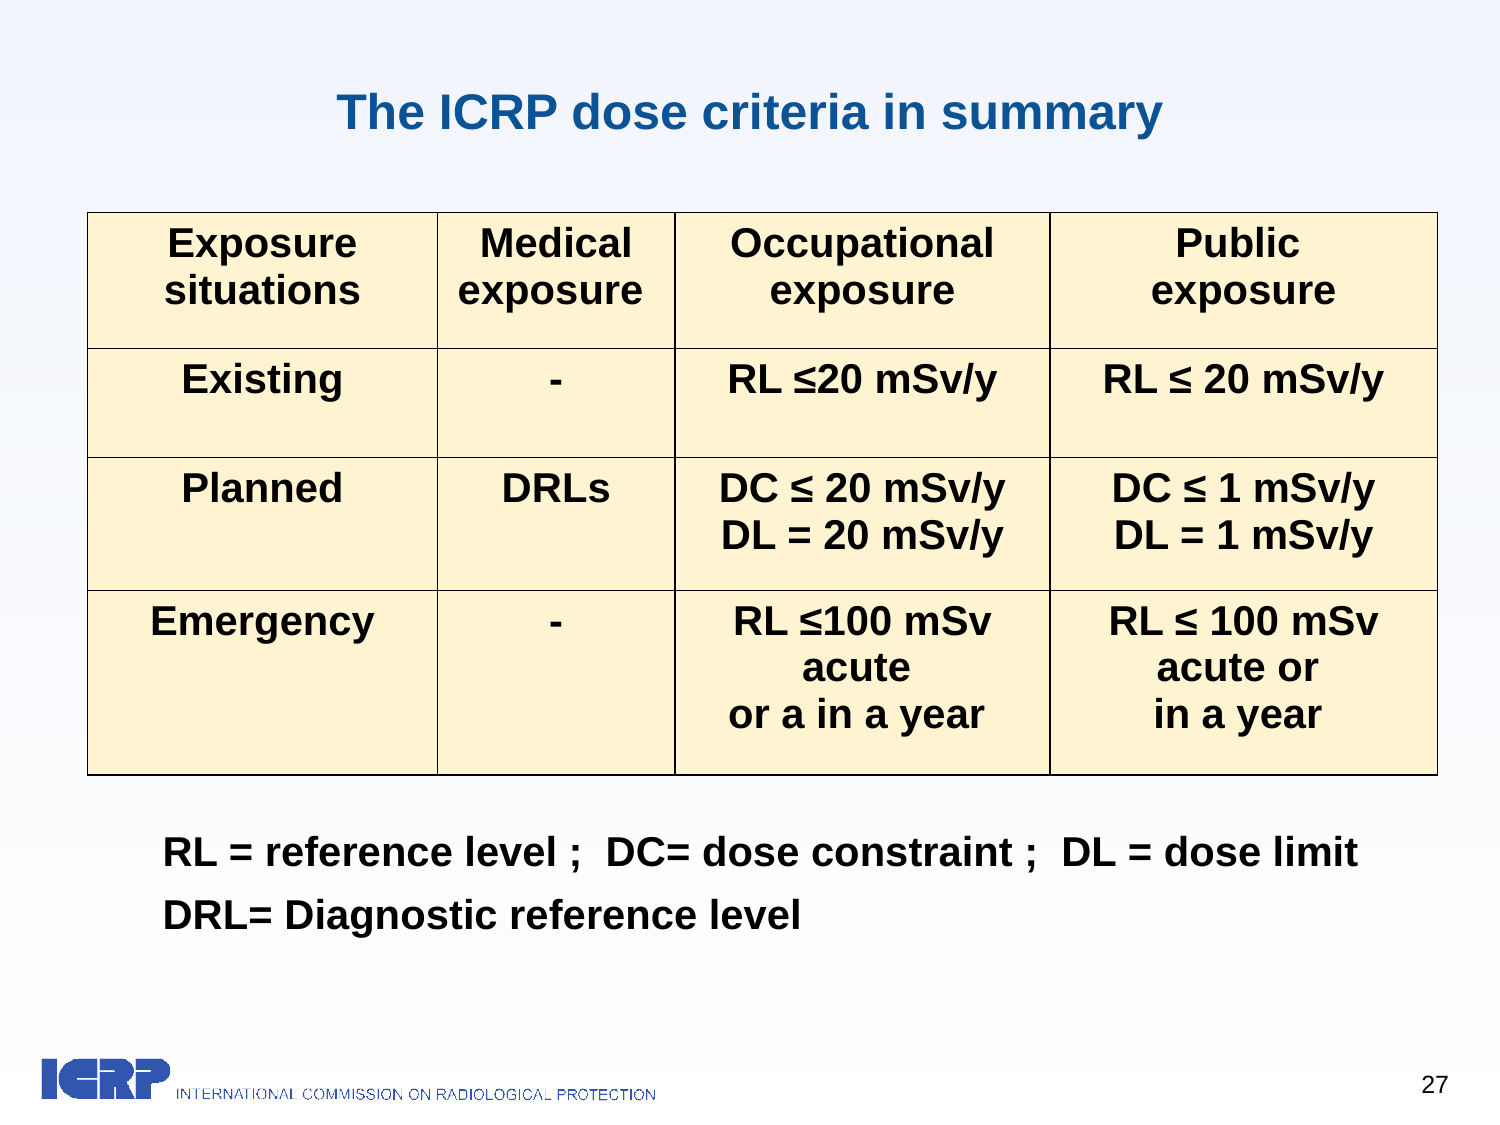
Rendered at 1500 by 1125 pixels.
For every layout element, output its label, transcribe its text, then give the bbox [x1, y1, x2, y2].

table_header Occupational exposure [676, 213, 1049, 348]
table_cell - [438, 591, 674, 774]
table_cell RL ≤ 100 mSv acute or in a year [1051, 591, 1437, 774]
picture [37, 1052, 663, 1105]
title The ICRP dose criteria in summary [0, 50, 1500, 163]
table_cell Emergency [88, 591, 437, 774]
table_cell RL ≤100 mSv acute or a in a year [676, 591, 1049, 774]
table_cell DC ≤ 1 mSv/y DL = 1 mSv/y [1051, 458, 1437, 590]
table_cell DRLs [438, 458, 674, 590]
table_cell Planned [88, 458, 437, 590]
table_header Exposure situations [88, 213, 437, 348]
table_header Medical exposure [438, 213, 674, 348]
table_cell Existing [88, 349, 437, 457]
table_header Public exposure [1051, 213, 1437, 348]
table_cell DC ≤ 20 mSv/y DL = 20 mSv/y [676, 458, 1049, 590]
table_cell - [438, 349, 674, 457]
text_box 27 [1151, 1031, 1464, 1107]
table_cell RL ≤ 20 mSv/y [1051, 349, 1437, 457]
text_box RL = reference level ; DC= dose constraint ; DL = dose limit DRL= Diagnostic reference level [162, 812, 1375, 888]
table_cell RL ≤20 mSv/y [676, 349, 1049, 457]
